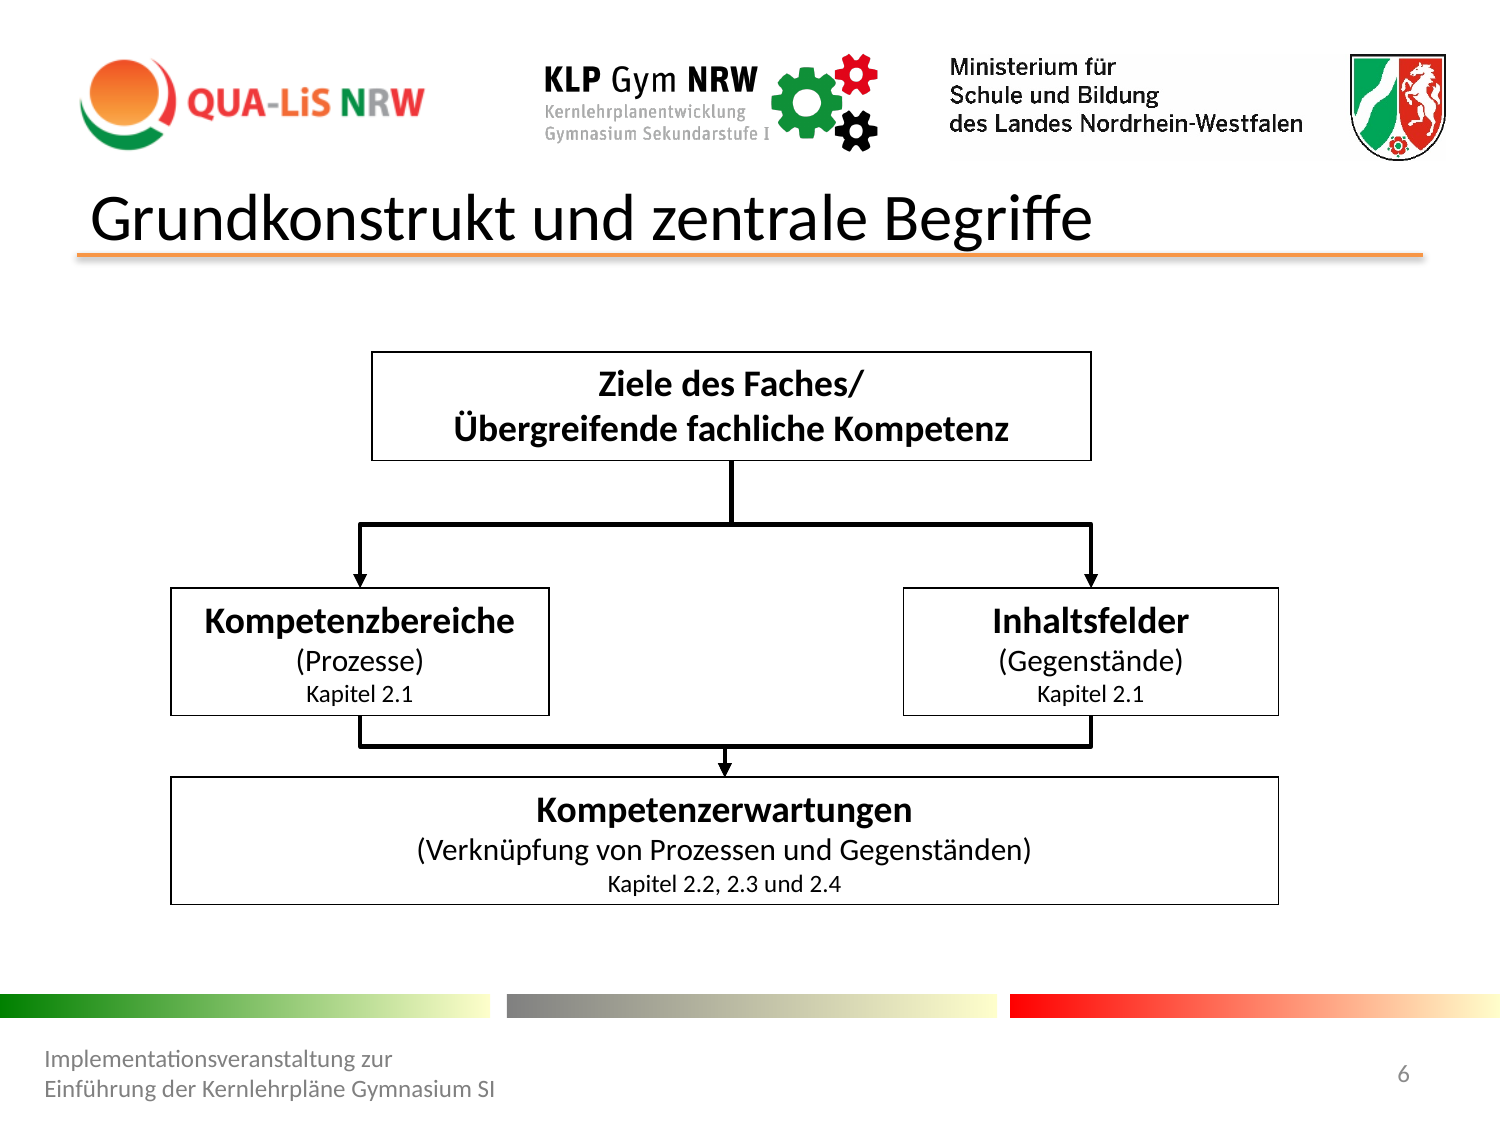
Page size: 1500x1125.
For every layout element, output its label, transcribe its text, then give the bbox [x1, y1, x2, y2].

text_box Kompetenzerwartungen (Verknüpfung von Prozessen und Gegenständen) Kapitel 2.2, 2.3 und 2.4 [171, 777, 507, 905]
text_box Kompetenzbereiche (Prozesse) Kapitel 2.1 [171, 588, 479, 716]
title Grundkonstrukt und zentrale Begriffe [75, 184, 1425, 244]
text_box Kompetenzerwartungen (Verknüpfung von Prozessen und Gegenständen) Kapitel 2.2, 2.3 und 2.4 [577, 777, 872, 905]
text_box Kompetenzerwartungen (Verknüpfung von Prozessen und Gegenständen) Kapitel 2.2, 2.3 und 2.4 [943, 777, 1279, 905]
picture [950, 54, 1446, 161]
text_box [877, 563, 939, 931]
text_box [847, 344, 976, 705]
slide_number 6 [1328, 1042, 1425, 1103]
text_box Inhaltsfelder (Gegenstände) Kapitel 2.1 [943, 588, 1279, 716]
text_box Ziele des Faches/ Übergreifende fachliche Kompetenz [615, 351, 842, 461]
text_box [481, 338, 610, 711]
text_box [512, 564, 573, 930]
text_box Ziele des Faches/ Übergreifende fachliche Kompetenz [372, 351, 476, 461]
text_box Ziele des Faches/ Übergreifende fachliche Kompetenz [980, 351, 1092, 461]
slide_number Implementationsveranstaltung zur Einführung der Kernlehrpläne Gymnasium SI [29, 1042, 516, 1103]
picture [77, 52, 431, 154]
picture [501, 28, 908, 183]
